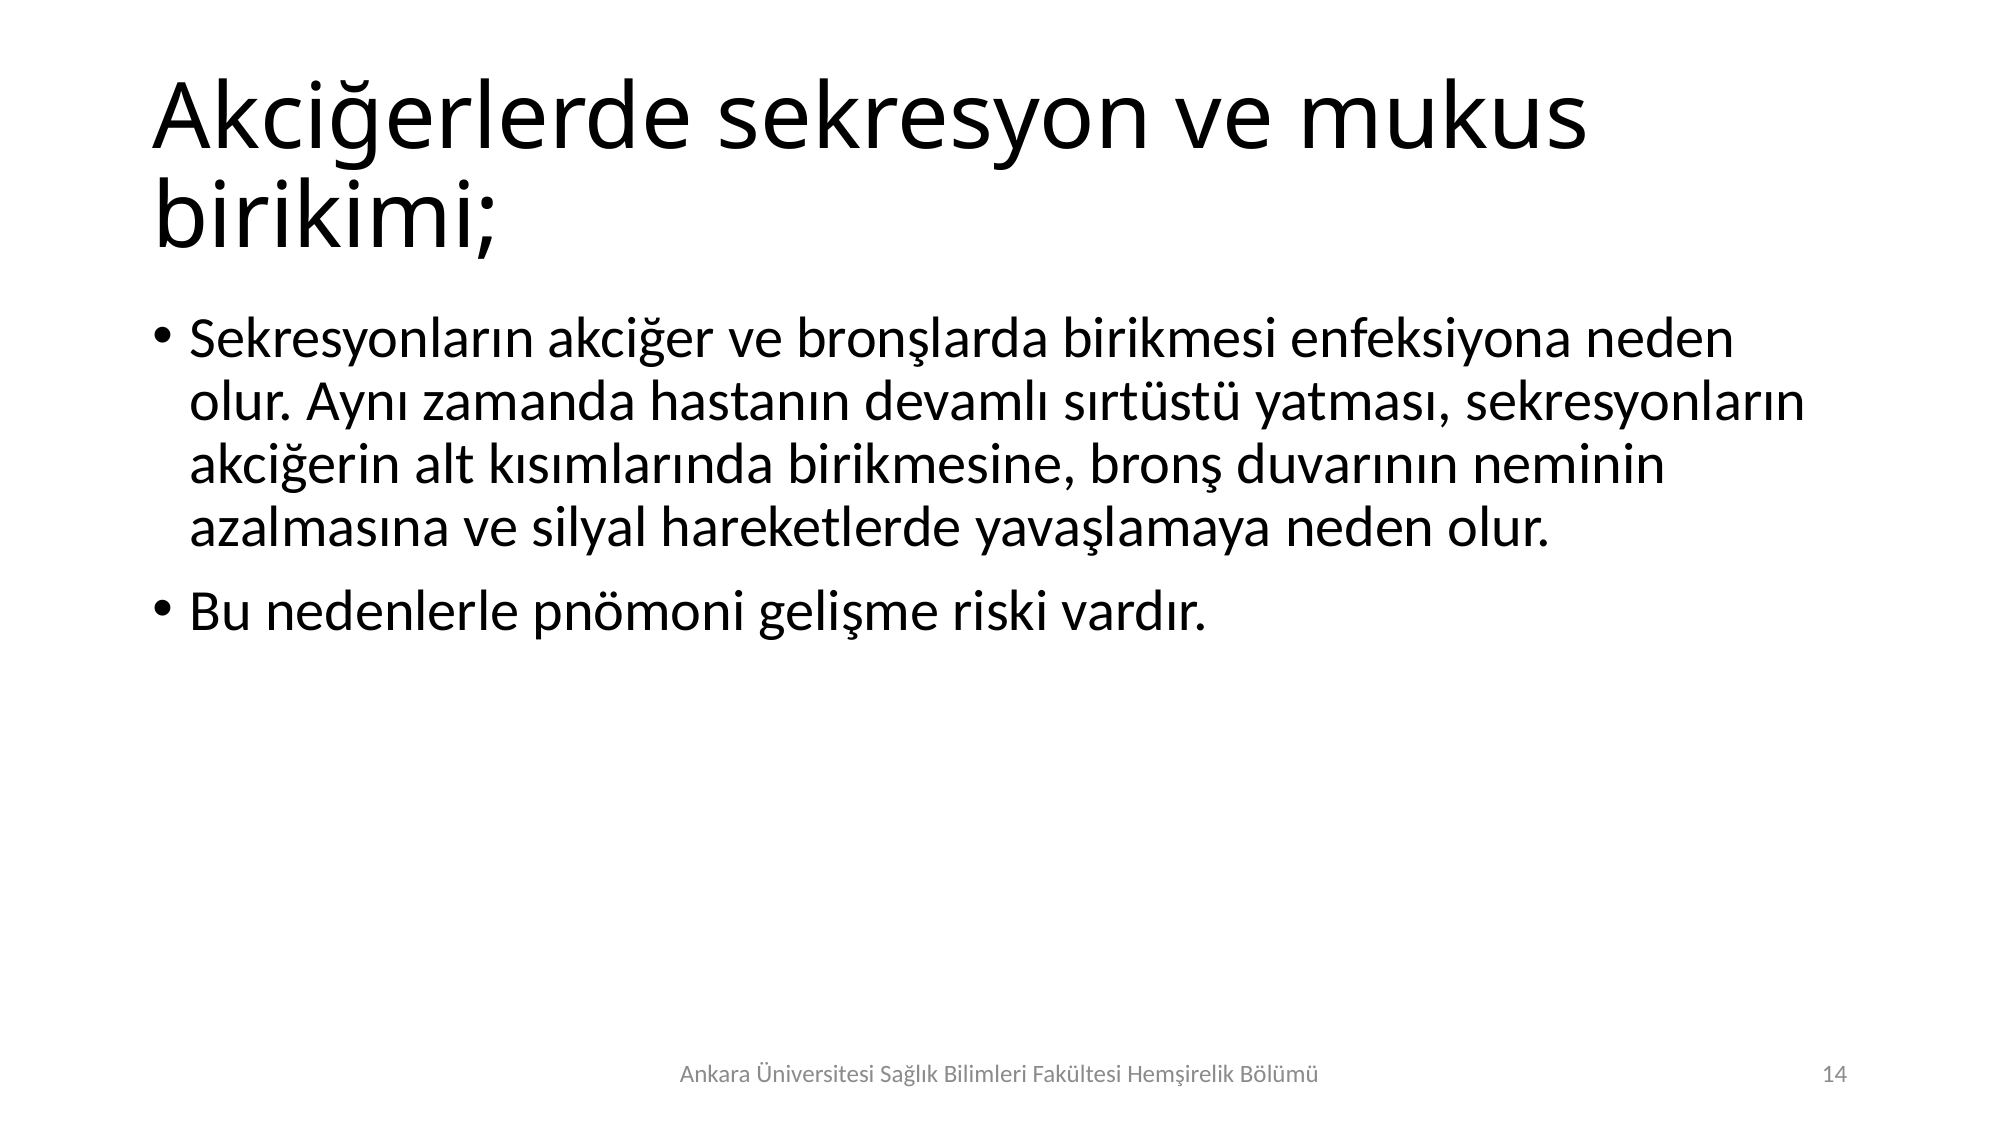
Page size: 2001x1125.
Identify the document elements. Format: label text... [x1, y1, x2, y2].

footer Ankara Üniversitesi Sağlık Bilimleri Fakültesi Hemşirelik Bölümü [662, 1042, 1338, 1103]
list Sekresyonların akciğer ve bronşlarda birikmesi enfeksiyona neden olur. Aynı zamanda hastanın devamlı sırtüstü yatması, sekresyonların akciğerin alt kısımlarında birikmesine, bronş duvarının neminin azalmasına ve silyal hareketlerde yavaşlamaya neden olur. Bu nedenlerle pnömoni gelişme riski vardır. [137, 299, 1863, 1014]
slide_number 14 [1412, 1042, 1863, 1103]
title Akciğerlerde sekresyon ve mukus birikimi; [137, 59, 1863, 278]
